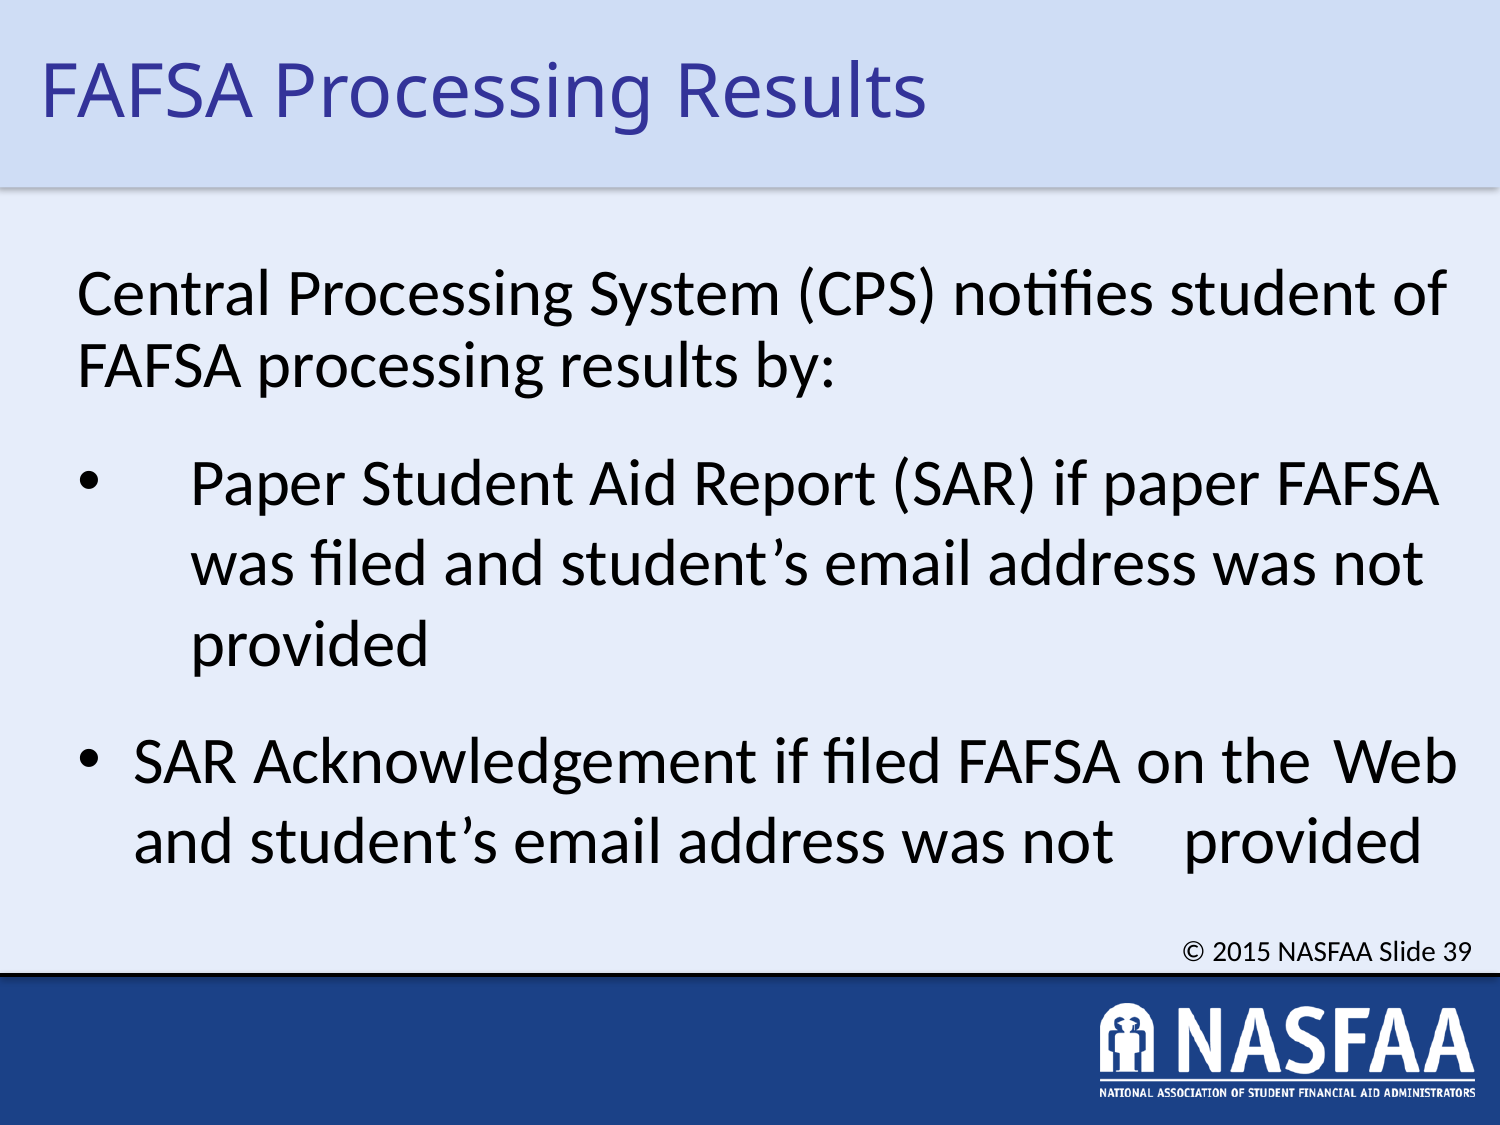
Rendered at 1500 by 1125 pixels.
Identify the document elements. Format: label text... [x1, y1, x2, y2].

list Central Processing System (CPS) notifies student of FAFSA processing results by: Paper Student Aid Report (SAR) if paper FAFSA was filed and student’s email address was not provided SAR Acknowledgement if filed FAFSA on the Web and student’s email address was not provided [62, 249, 1475, 963]
title FAFSA Processing Results [24, 0, 1475, 188]
picture [1100, 1003, 1475, 1097]
